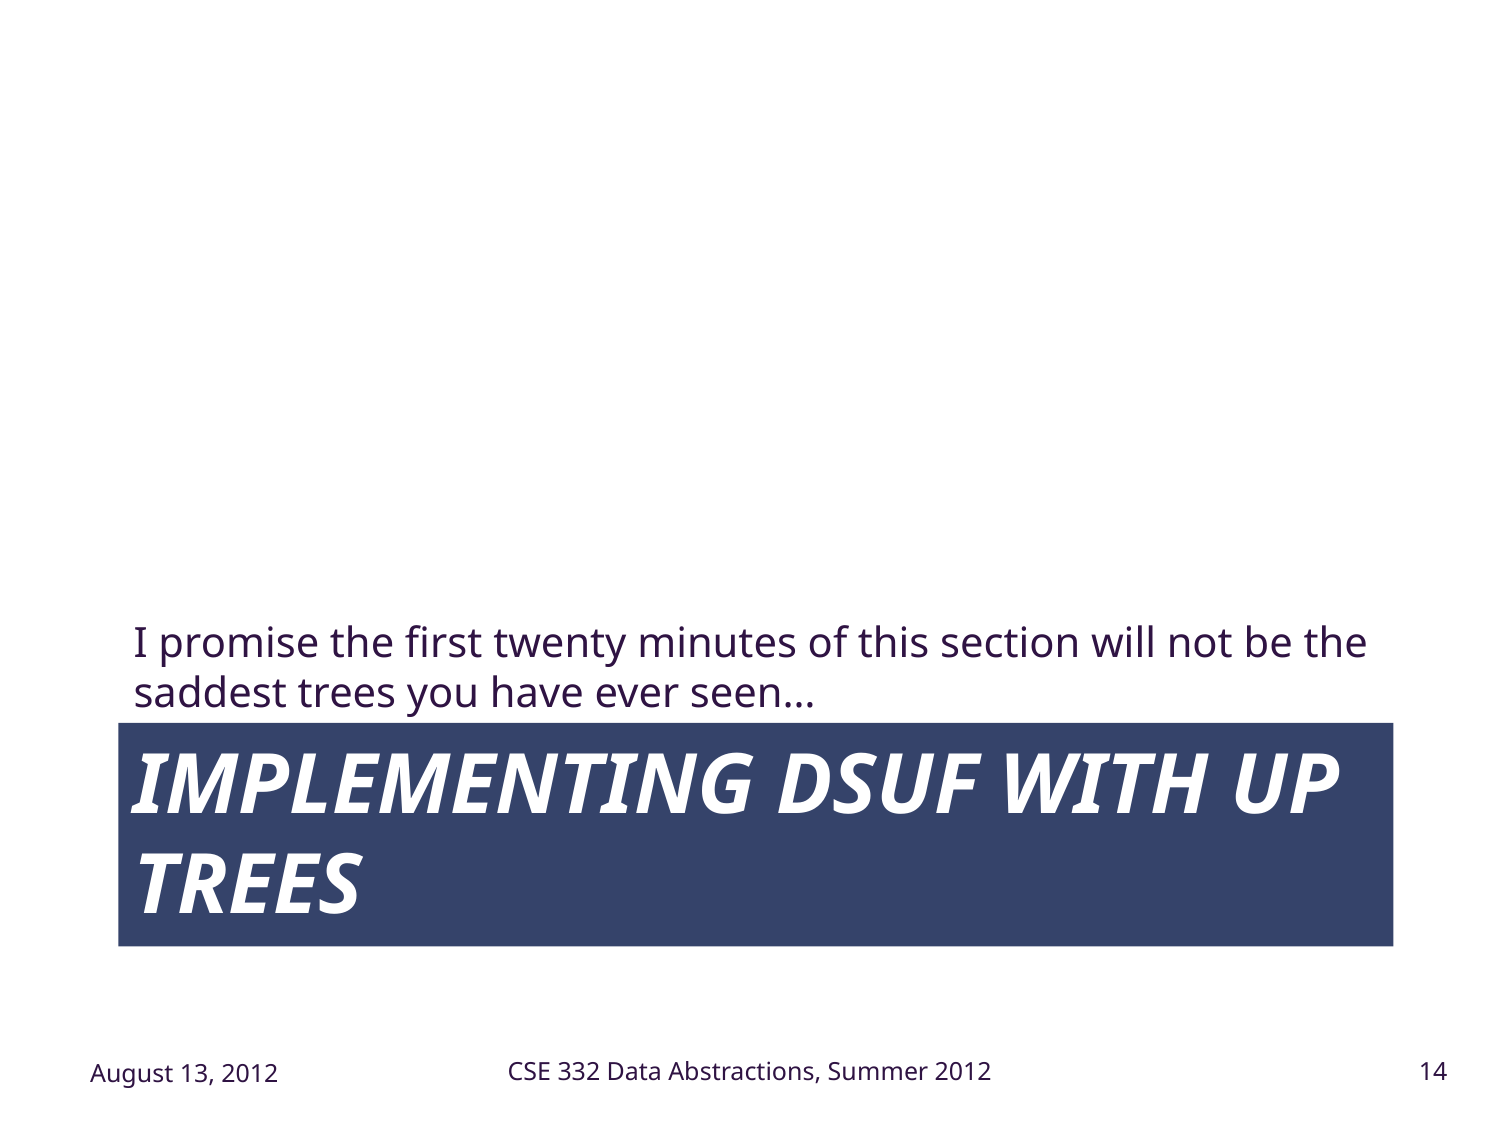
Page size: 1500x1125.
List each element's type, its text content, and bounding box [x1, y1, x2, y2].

footer CSE 332 Data Abstractions, Summer 2012 [348, 1042, 1152, 1103]
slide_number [75, 1042, 338, 1103]
list I promise the first twenty minutes of this section will not be the saddest trees you have ever seen… [118, 476, 1394, 723]
slide_number 14 [1333, 1042, 1463, 1103]
title Implementing DSUF with UP Trees [118, 723, 1394, 947]
